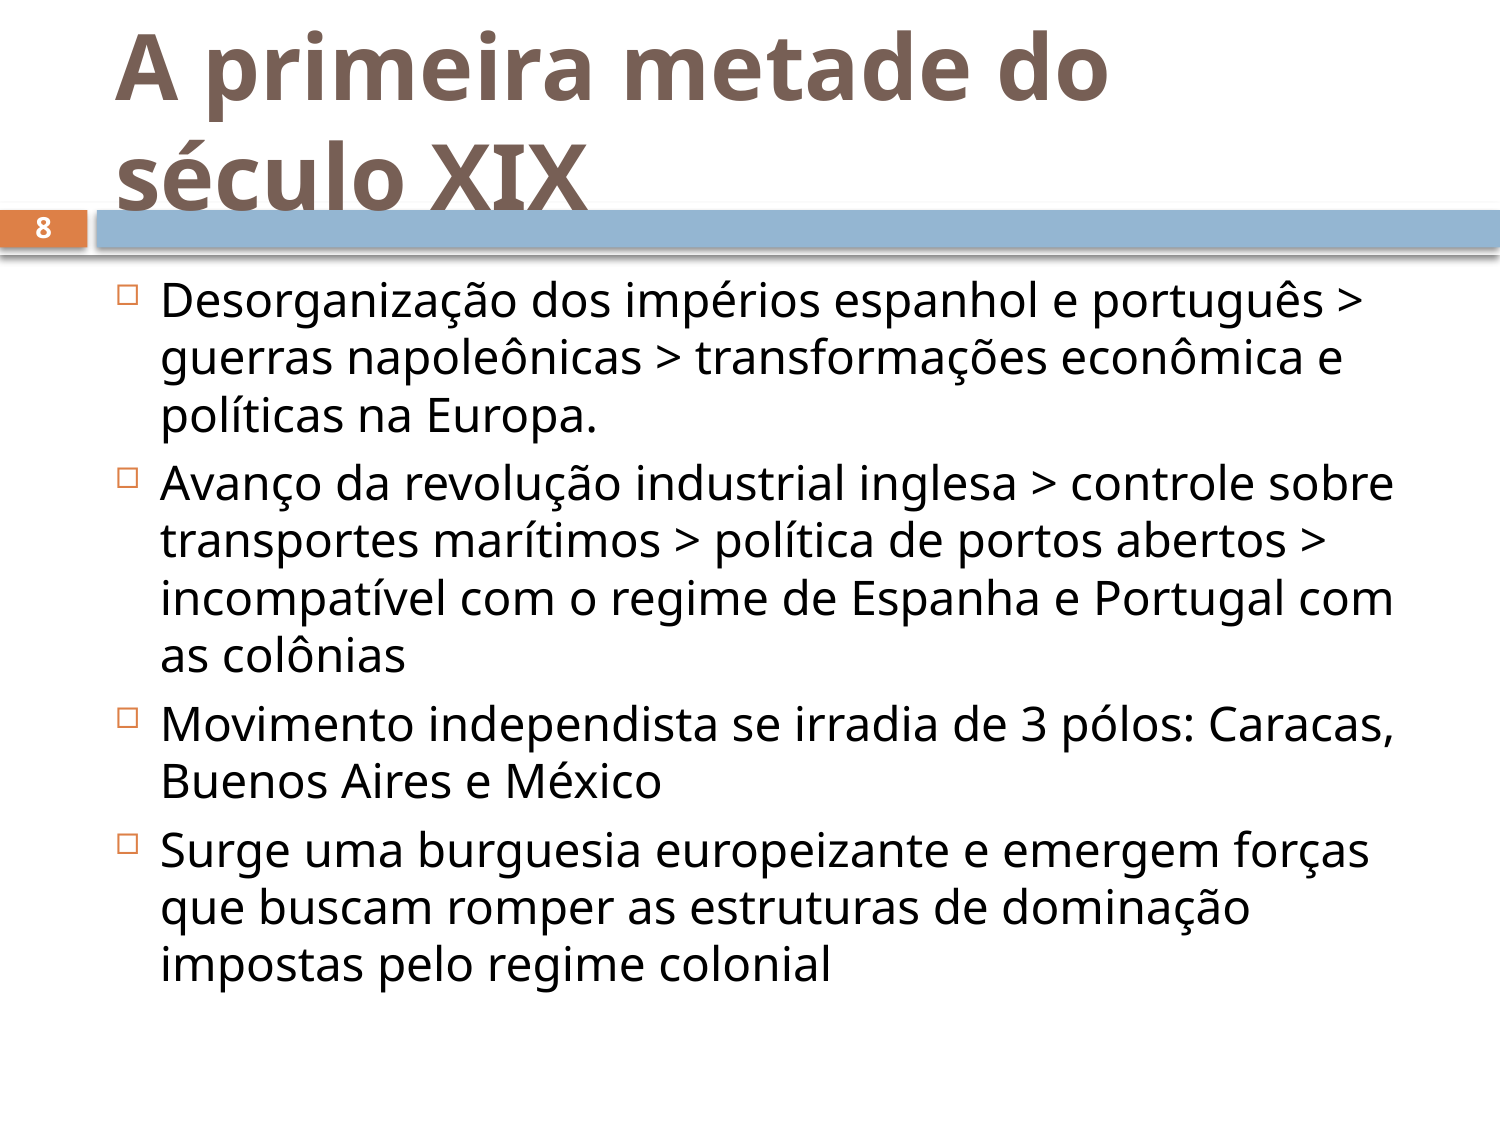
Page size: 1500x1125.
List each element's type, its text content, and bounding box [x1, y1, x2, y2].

slide_number 8 [0, 208, 88, 249]
title A primeira metade do século XIX [100, 37, 1438, 200]
list Desorganização dos impérios espanhol e português > guerras napoleônicas > transformações econômica e políticas na Europa. Avanço da revolução industrial inglesa > controle sobre transportes marítimos > política de portos abertos > incompatível com o regime de Espanha e Portugal com as colônias Movimento independista se irradia de 3 pólos: Caracas, Buenos Aires e México Surge uma burguesia europeizante e emergem forças que buscam romper as estruturas de dominação impostas pelo regime colonial [100, 262, 1438, 1000]
